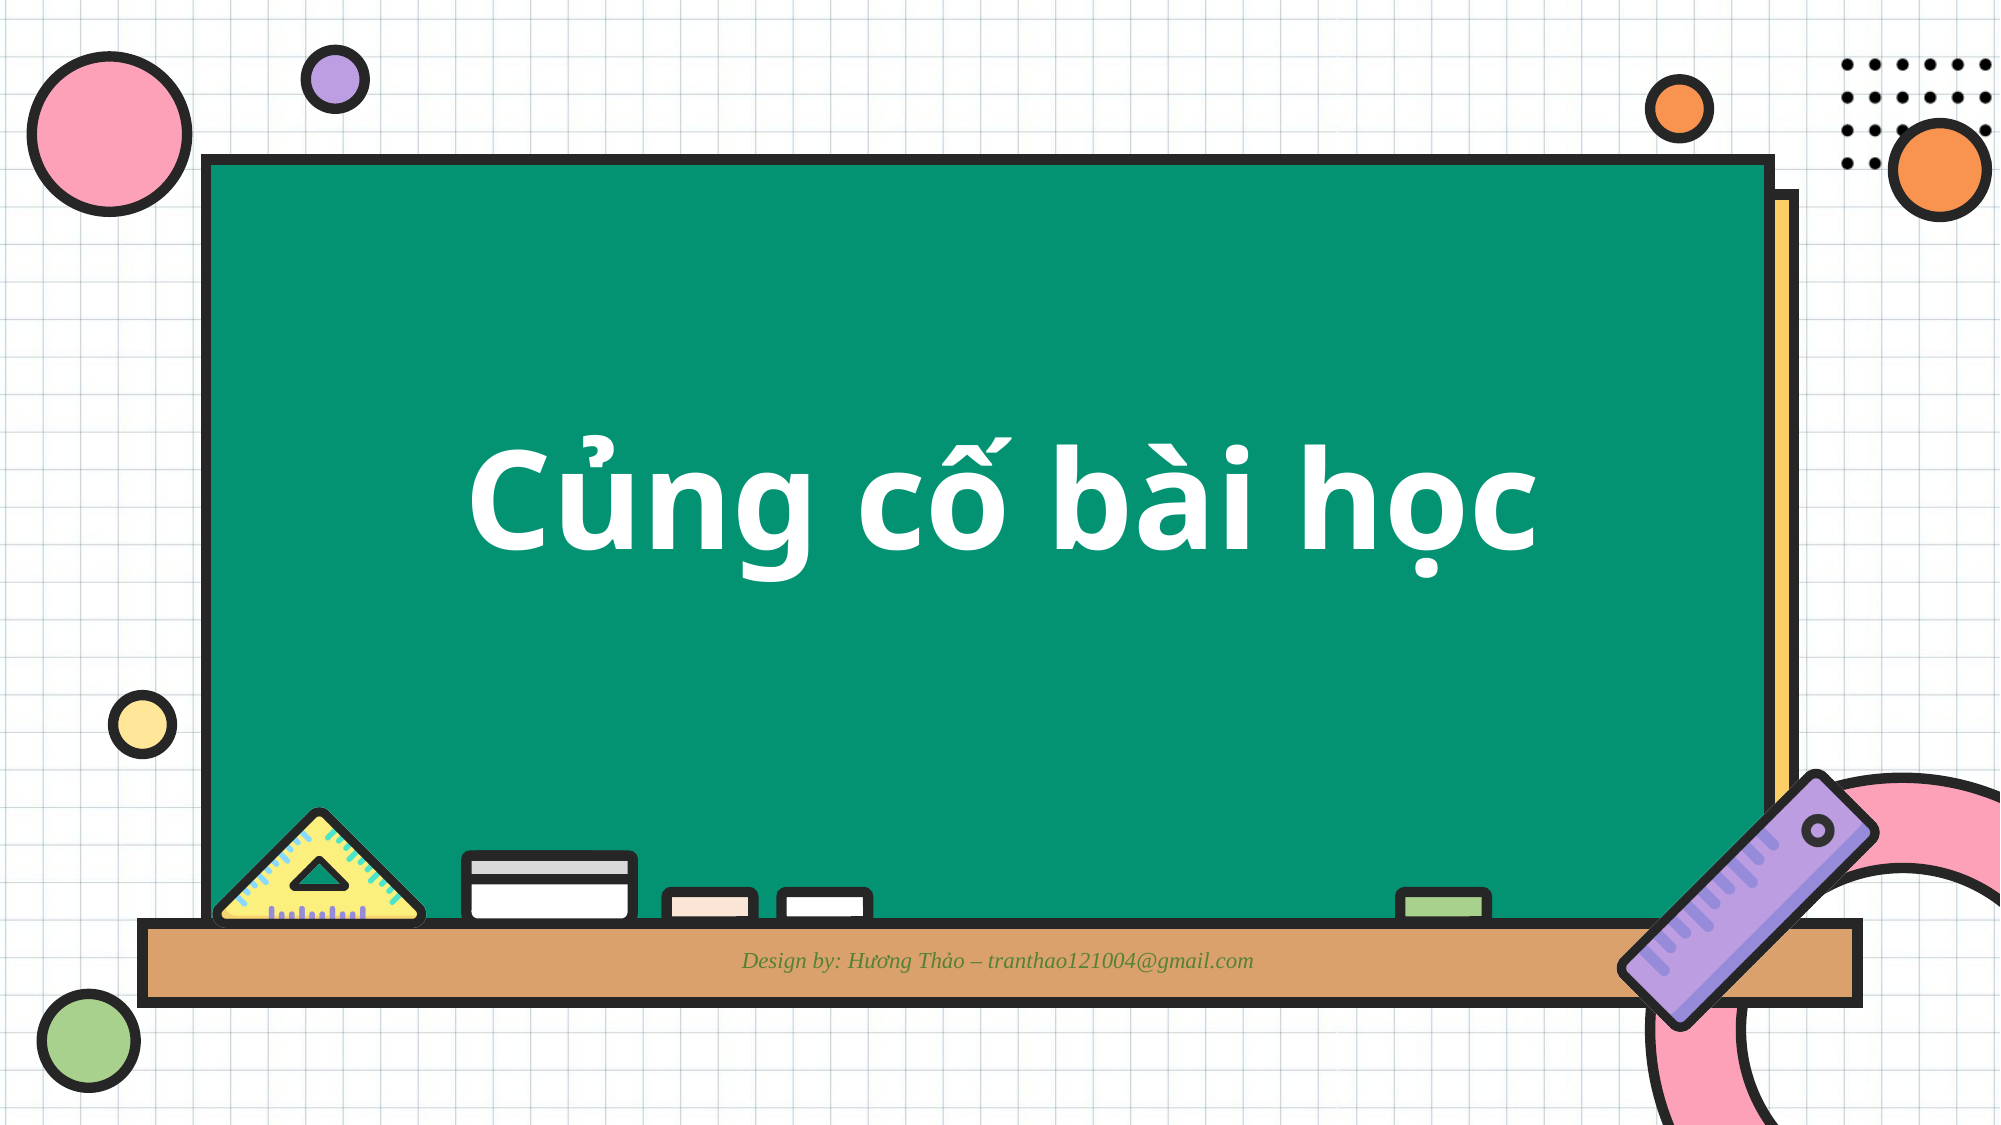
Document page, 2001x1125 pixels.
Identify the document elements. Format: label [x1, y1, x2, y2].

text_box [466, 855, 633, 924]
picture [0, 0, 2000, 1125]
